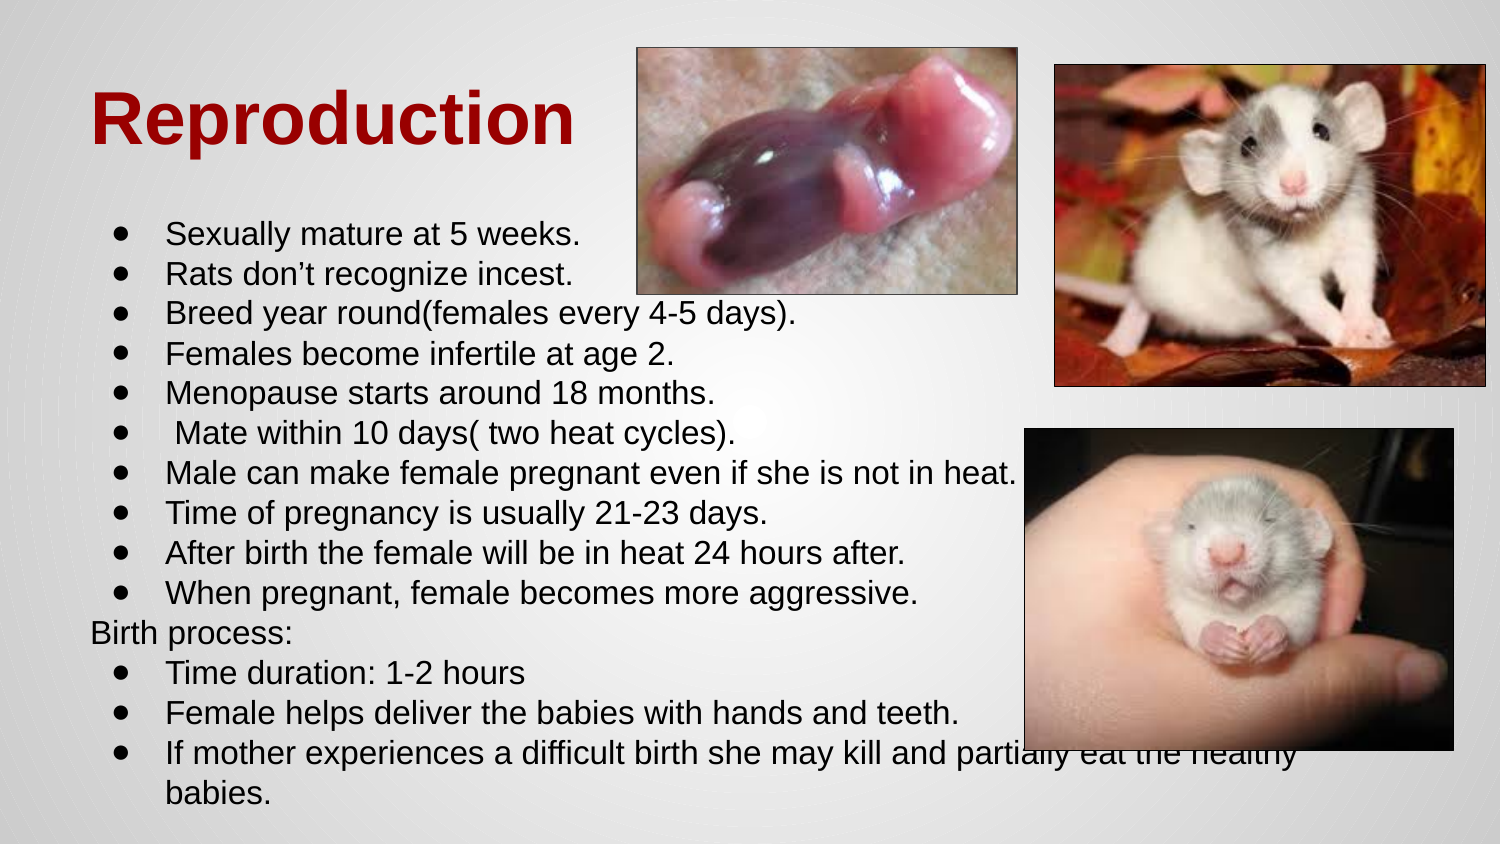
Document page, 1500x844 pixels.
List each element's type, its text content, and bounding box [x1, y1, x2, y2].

list Sexually mature at 5 weeks. Rats don’t recognize incest. Breed year round(females every 4-5 days). Females become infertile at age 2. Menopause starts around 18 months. Mate within 10 days( two heat cycles). Male can make female pregnant even if she is not in heat. Time of pregnancy is usually 21-23 days. After birth the female will be in heat 24 hours after. When pregnant, female becomes more aggressive. Birth process: Time duration: 1-2 hours Female helps deliver the babies with hands and teeth. If mother experiences a difficult birth she may kill and partially eat the healthy babies. [75, 196, 1425, 808]
picture [1024, 429, 1453, 750]
picture [1055, 65, 1485, 386]
picture [637, 48, 1017, 294]
title Reproduction [75, 33, 1425, 175]
